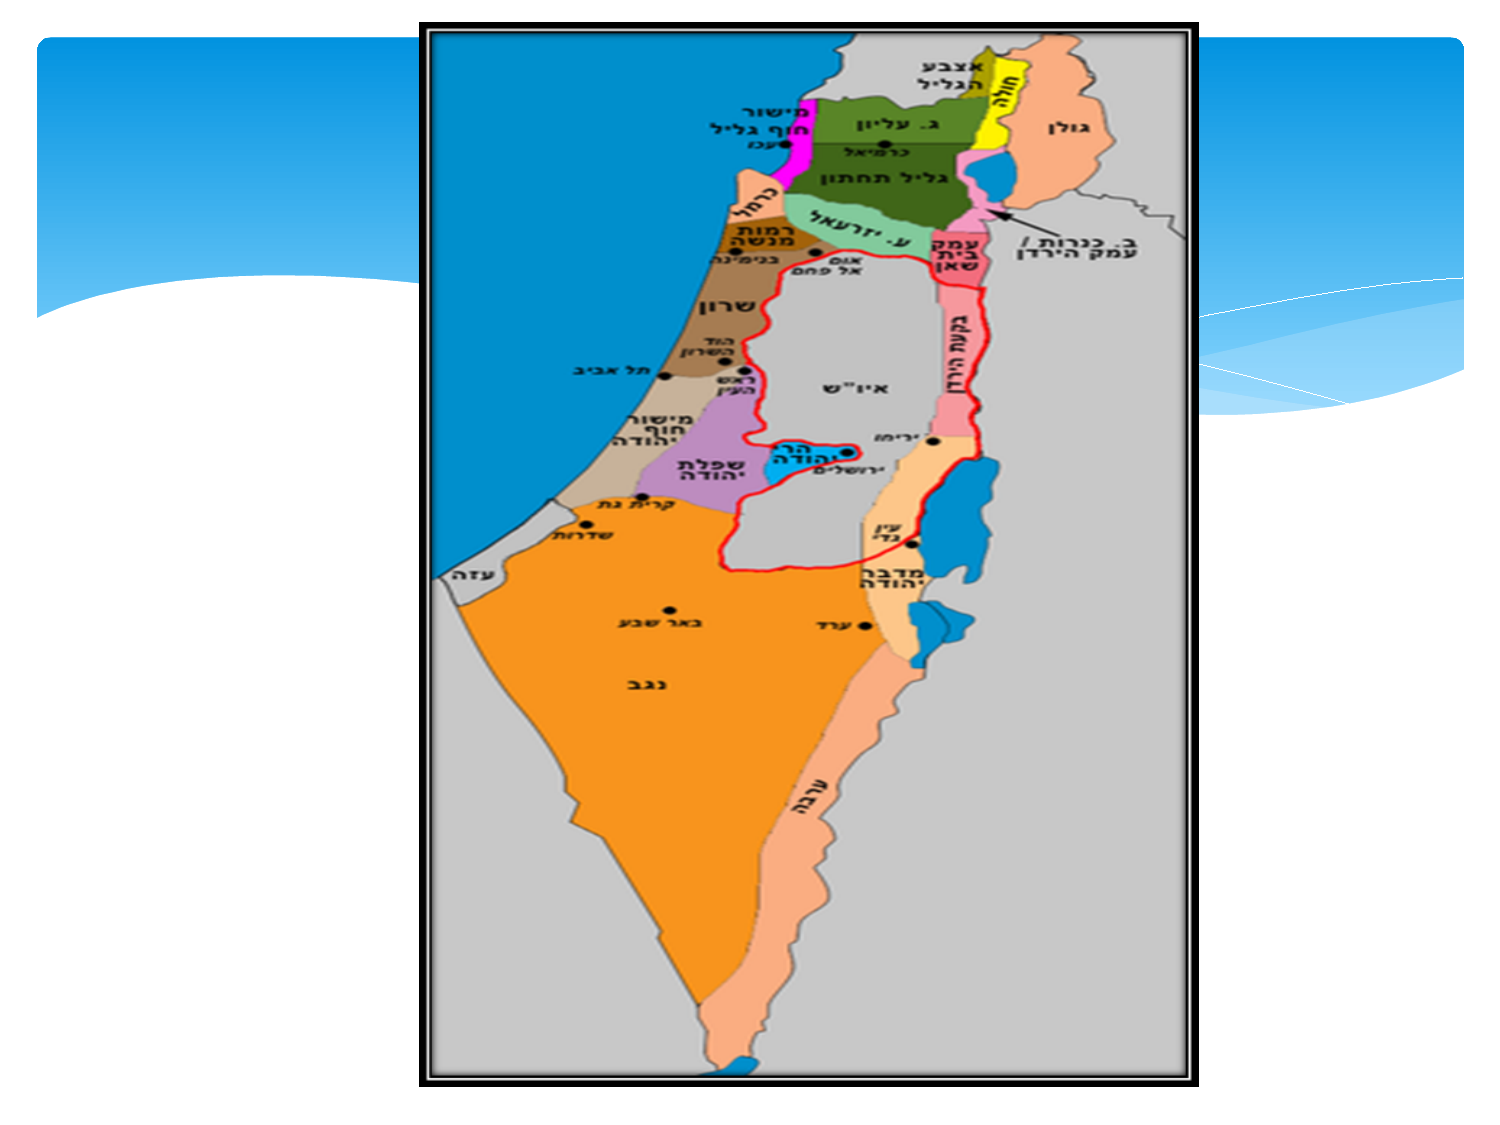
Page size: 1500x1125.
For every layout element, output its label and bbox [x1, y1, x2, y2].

picture [418, 21, 1200, 1087]
